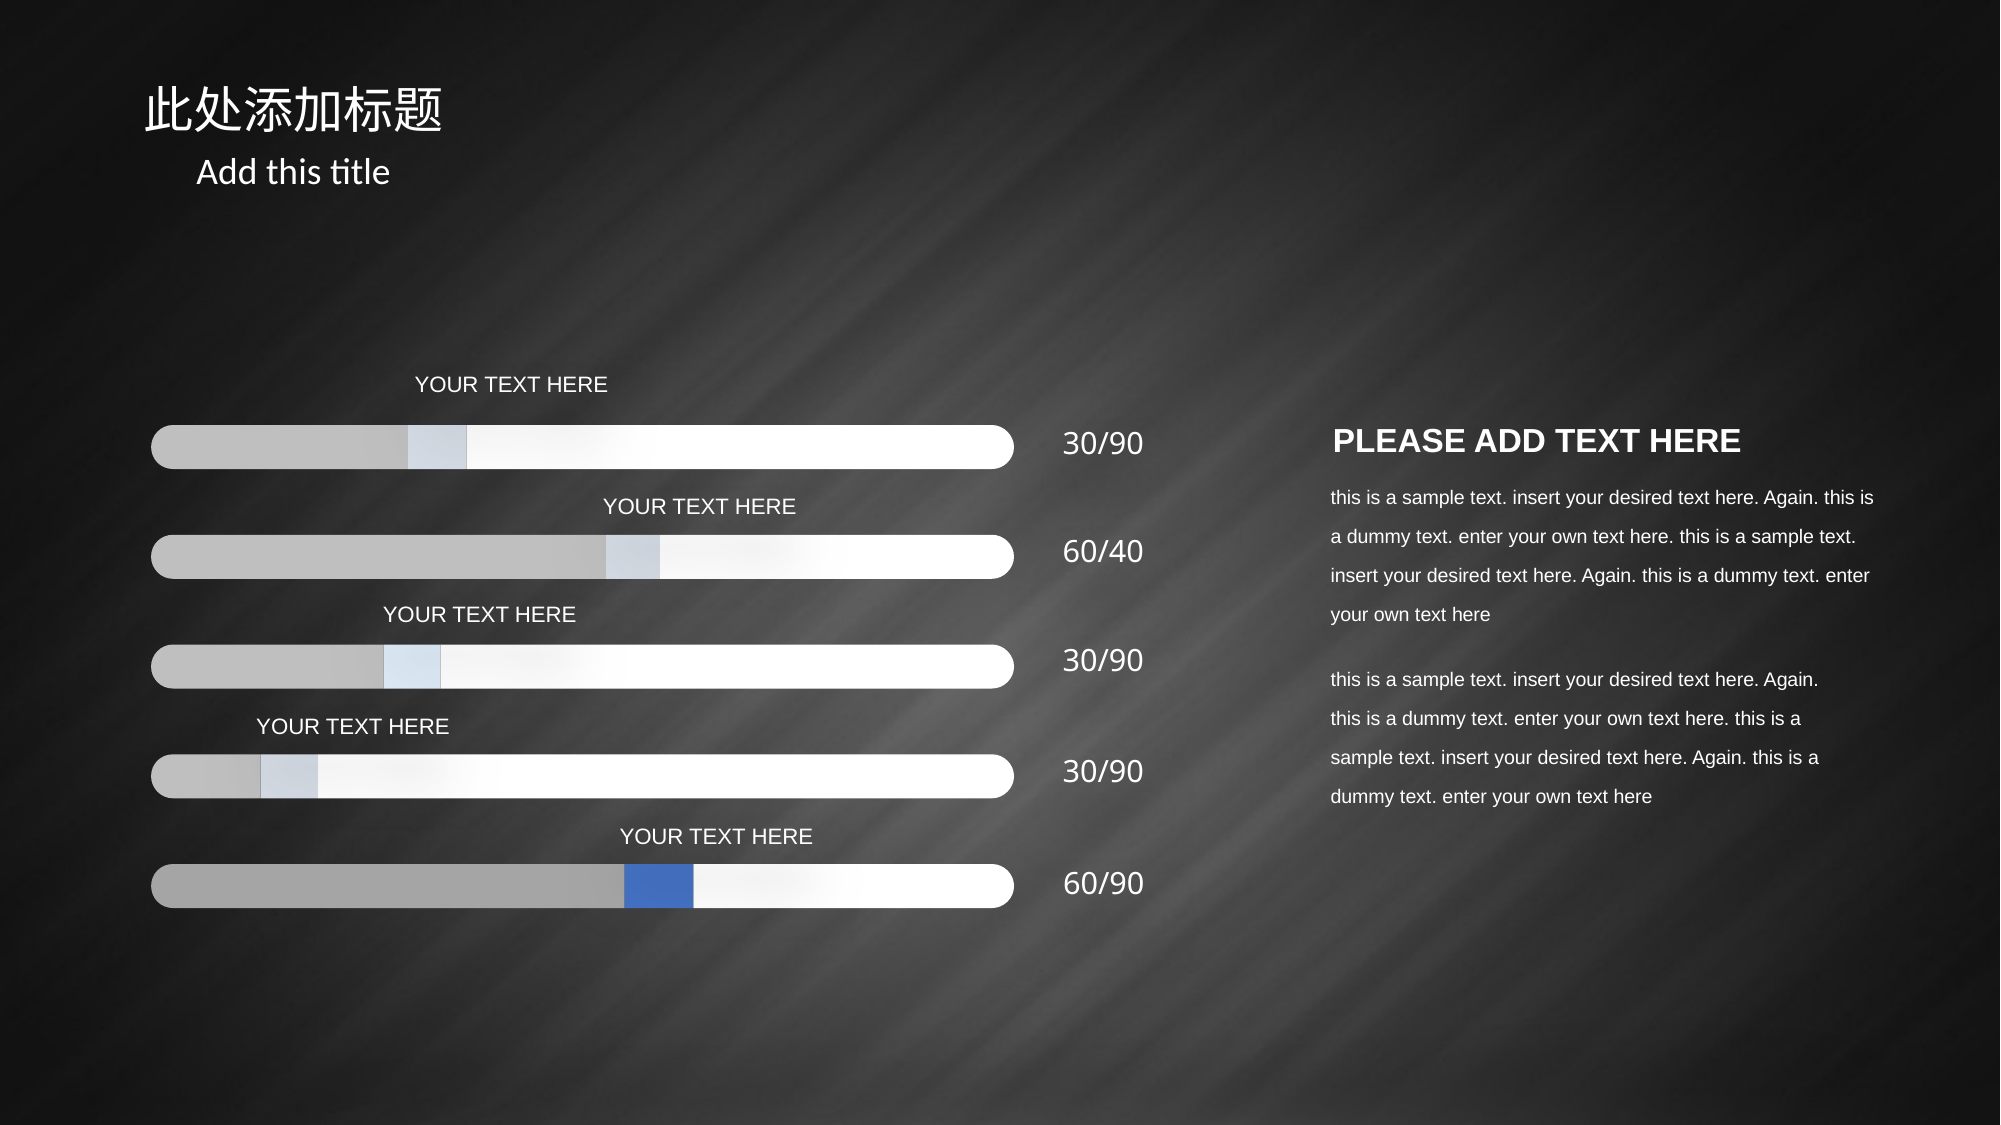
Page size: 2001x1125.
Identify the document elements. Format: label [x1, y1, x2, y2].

picture [0, 0, 2000, 1125]
text_box [151, 754, 1015, 799]
text_box [151, 534, 1015, 579]
text_box [151, 424, 1015, 469]
text_box [151, 864, 1015, 909]
text_box [151, 644, 1015, 689]
text_box [1315, 412, 1893, 820]
